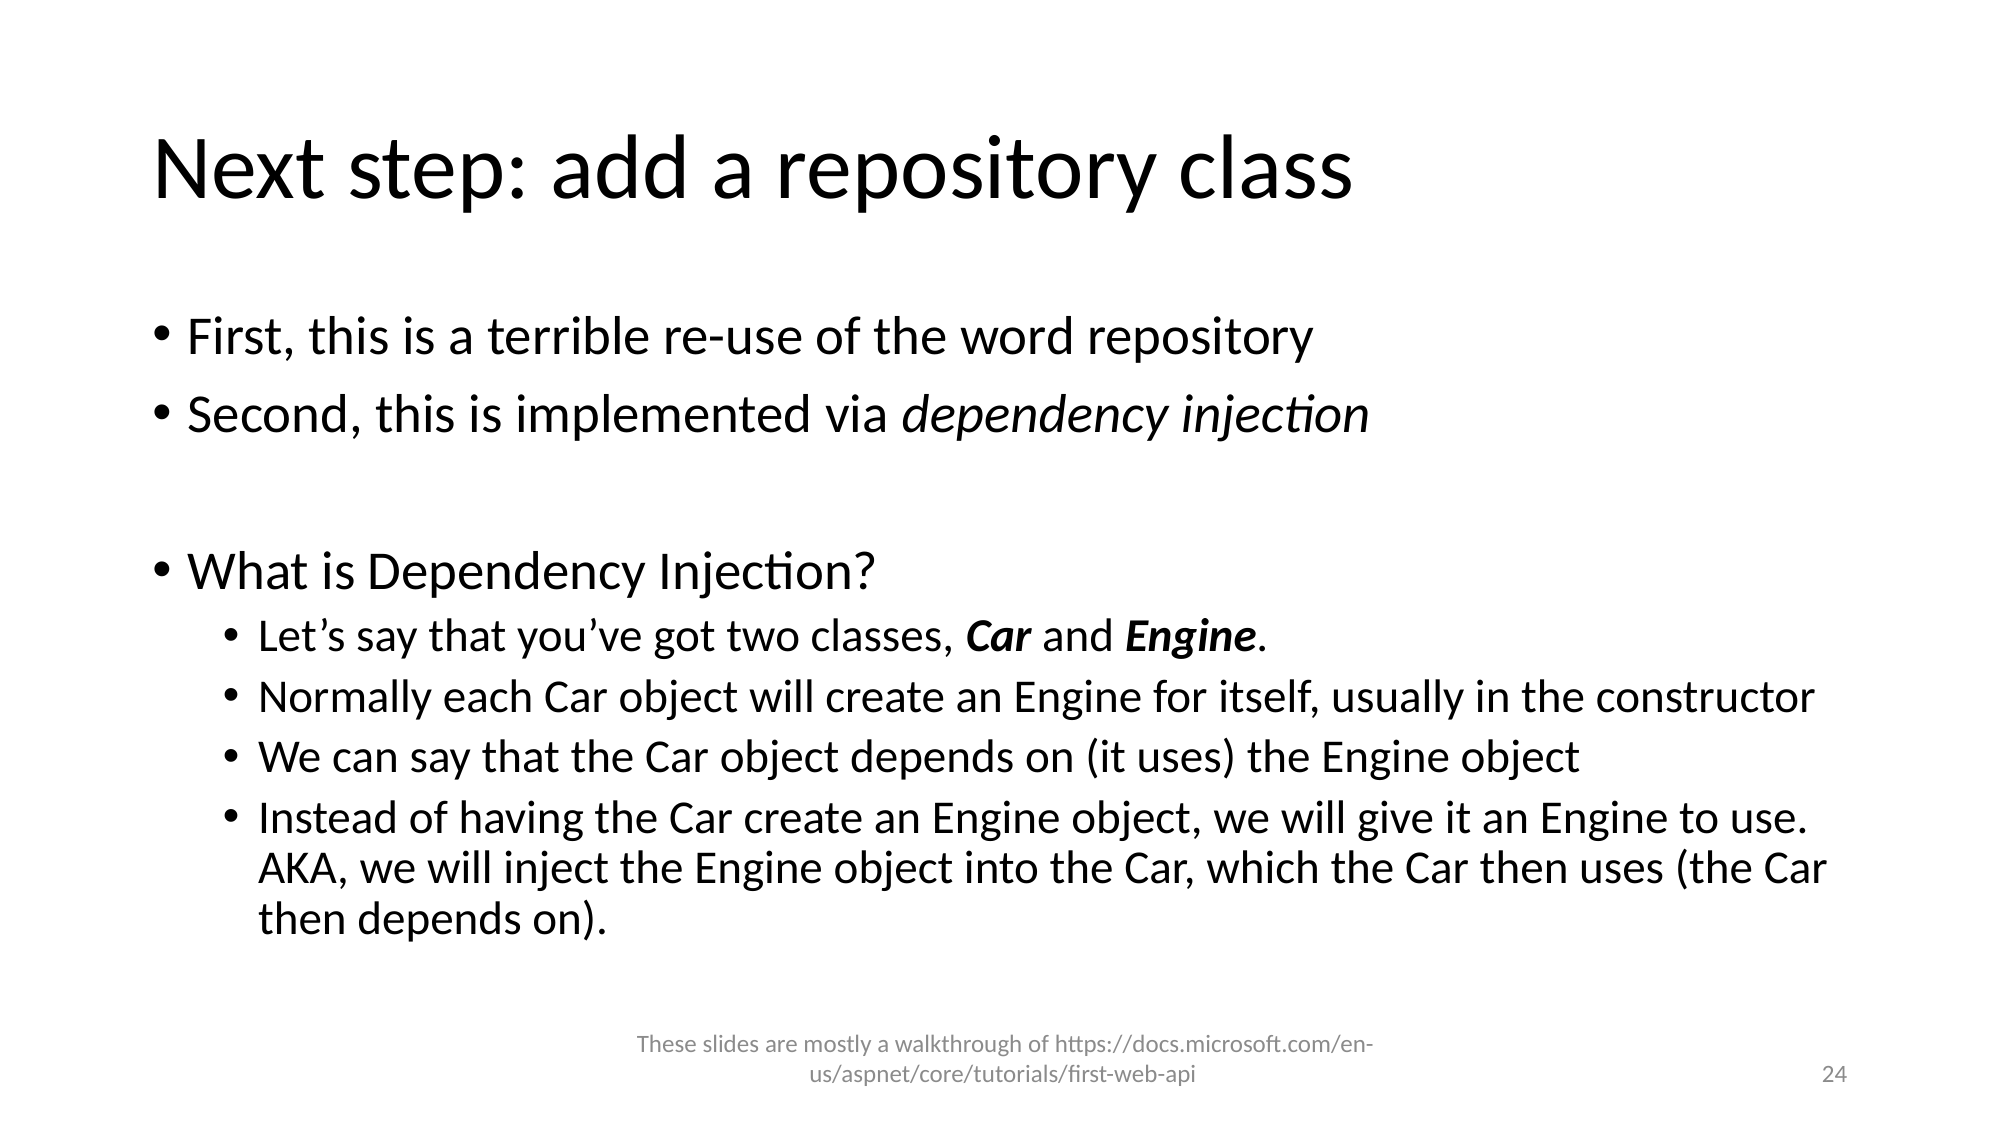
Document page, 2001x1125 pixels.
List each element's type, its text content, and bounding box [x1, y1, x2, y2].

footer These slides are mostly a walkthrough of https://docs.microsoft.com/en-us/aspnet/core/tutorials/first-web-api [600, 1042, 1413, 1103]
slide_number 24 [1413, 1042, 1863, 1103]
title Next step: add a repository class [137, 59, 1863, 278]
list First, this is a terrible re-use of the word repository Second, this is implemented via dependency injection What is Dependency Injection? Let’s say that you’ve got two classes, Car and Engine. Normally each Car object will create an Engine for itself, usually in the constructor We can say that the Car object depends on (it uses) the Engine object Instead of having the Car create an Engine object, we will give it an Engine to use. AKA, we will inject the Engine object into the Car, which the Car then uses (the Car then depends on). [137, 299, 1863, 1014]
